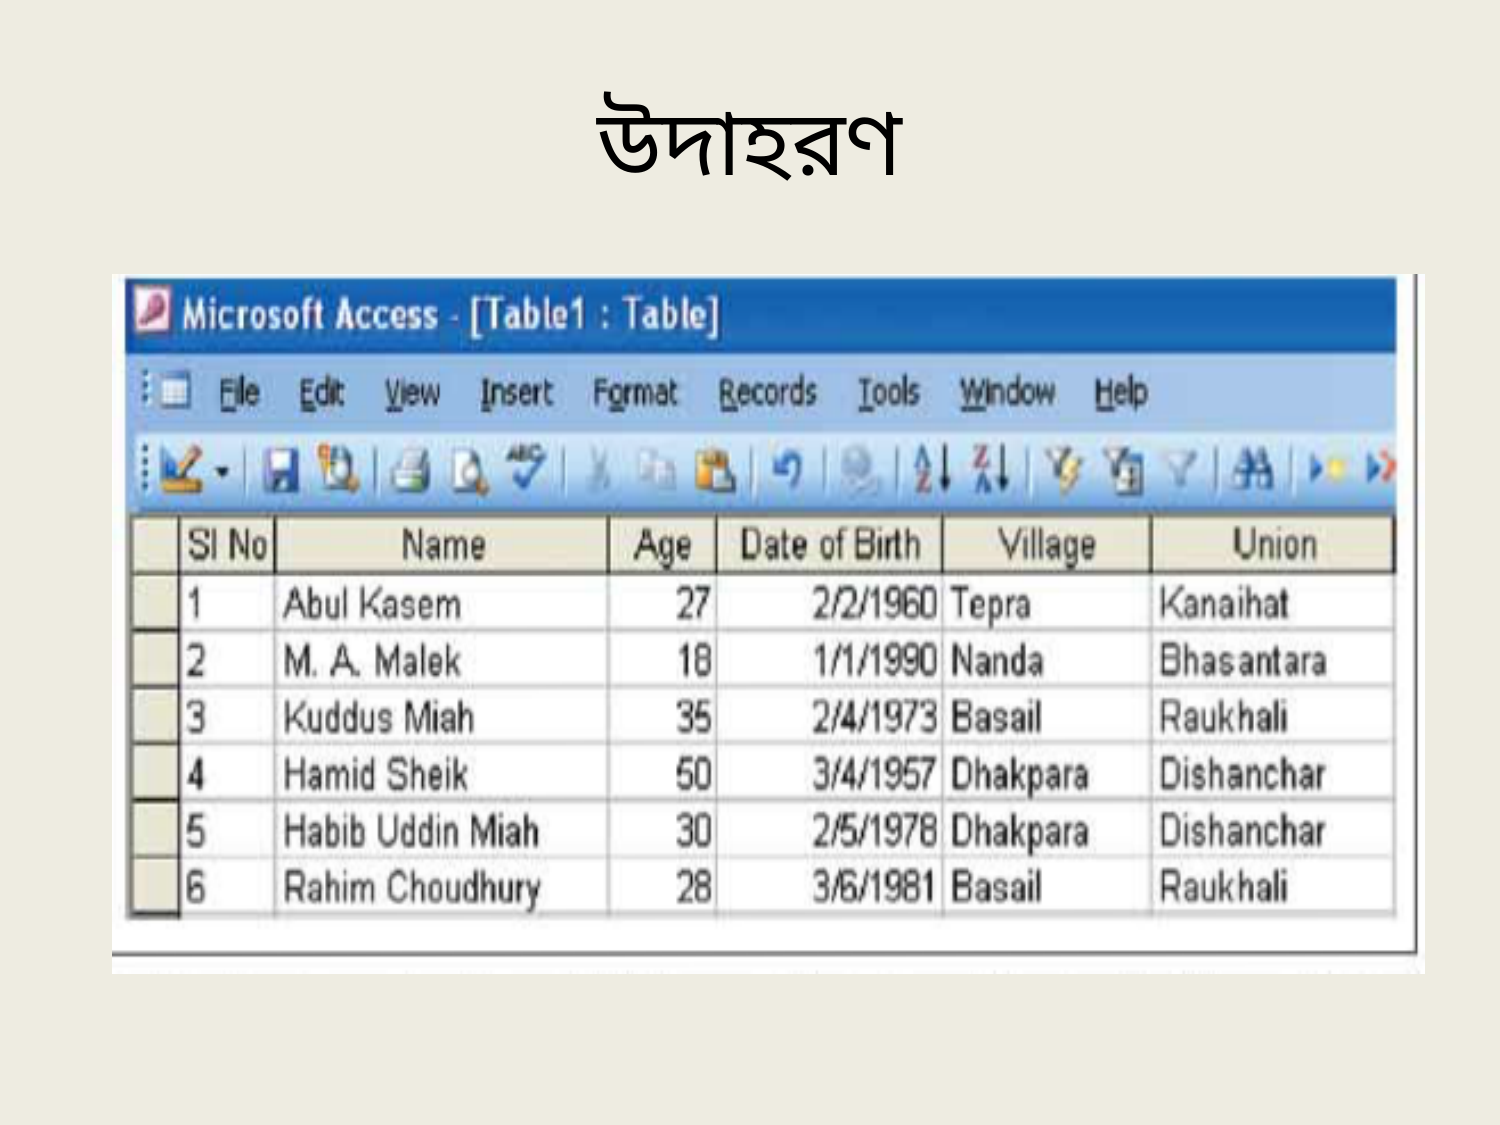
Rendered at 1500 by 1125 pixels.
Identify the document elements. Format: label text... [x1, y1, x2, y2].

title উদাহরণ [75, 45, 1425, 233]
picture [112, 274, 1426, 974]
